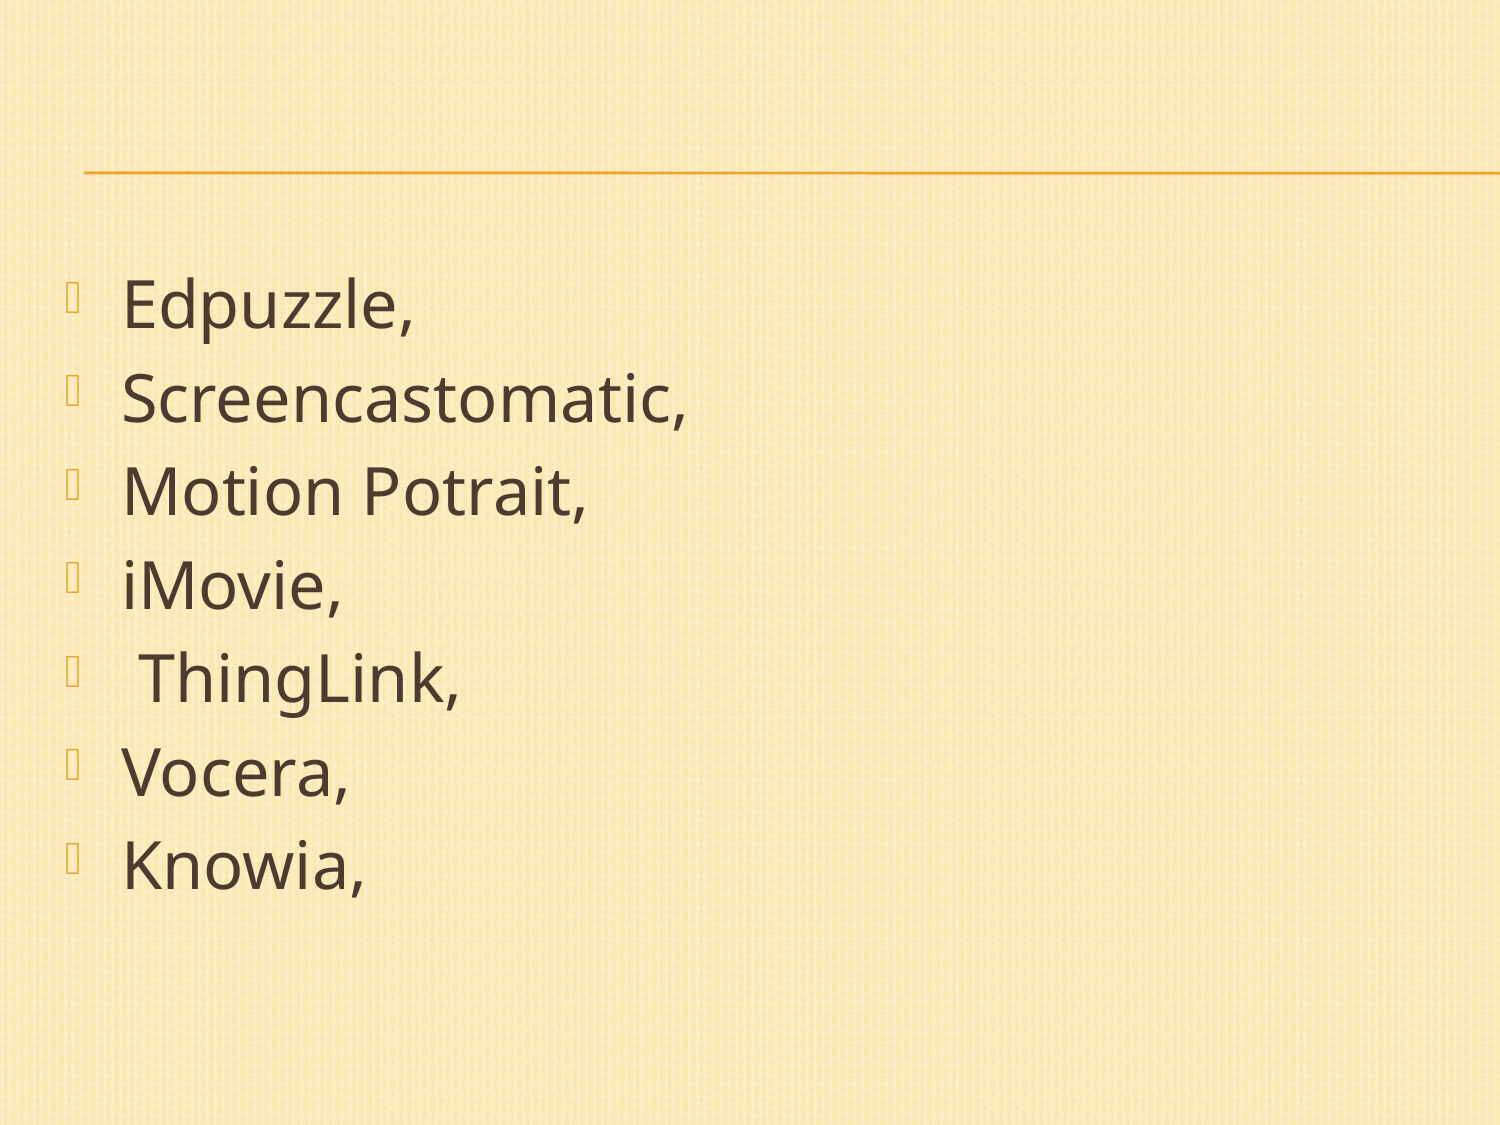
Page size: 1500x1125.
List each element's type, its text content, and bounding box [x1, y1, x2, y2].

list Edpuzzle, Screencastomatic, Motion Potrait, iMovie, ThingLink, Vocera, Knowia, [50, 254, 1475, 998]
